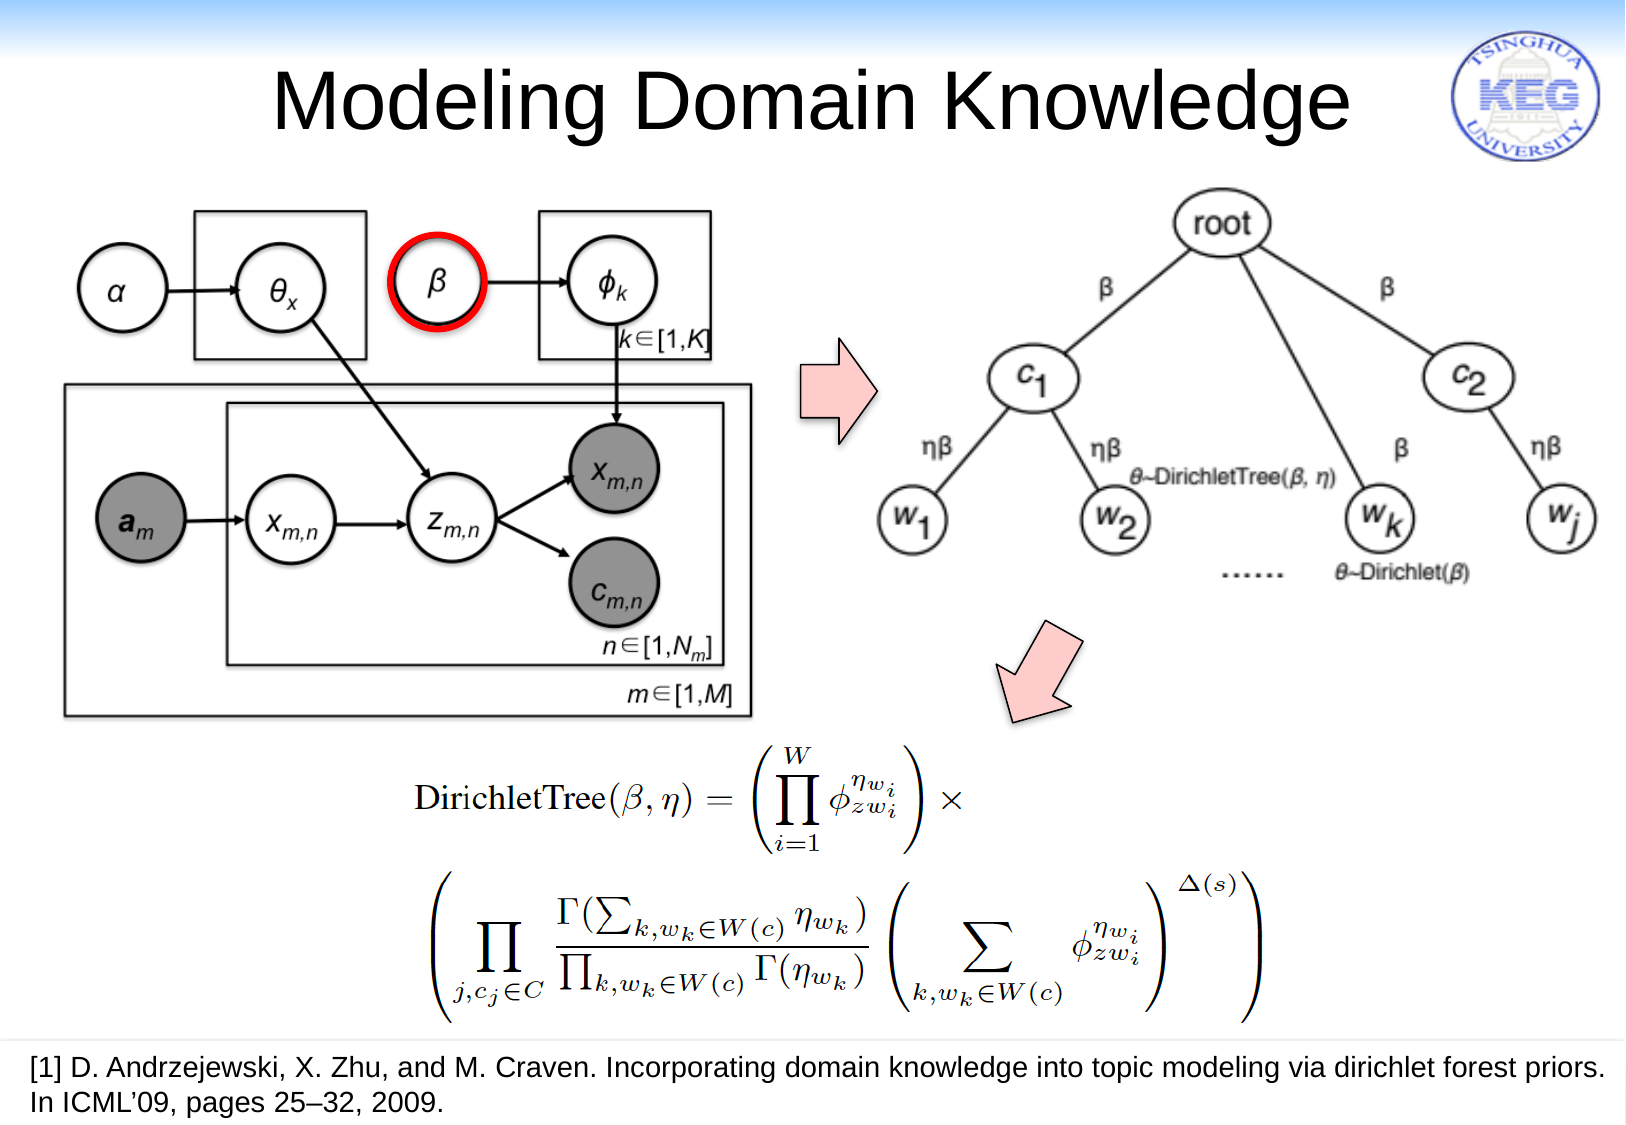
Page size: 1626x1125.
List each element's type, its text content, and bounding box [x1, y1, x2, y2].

picture [39, 201, 1280, 1042]
picture [1450, 30, 1604, 163]
text_box [799, 337, 866, 446]
picture [871, 184, 1600, 610]
title Modeling Domain Knowledge [44, 30, 1581, 162]
text_box [995, 619, 1084, 723]
text_box [1] D. Andrzejewski, X. Zhu, and M. Craven. Incorporating domain knowledge into topic modeling via dirichlet forest priors. In ICML’09, pages 25–32, 2009. [0, 1040, 1625, 1125]
